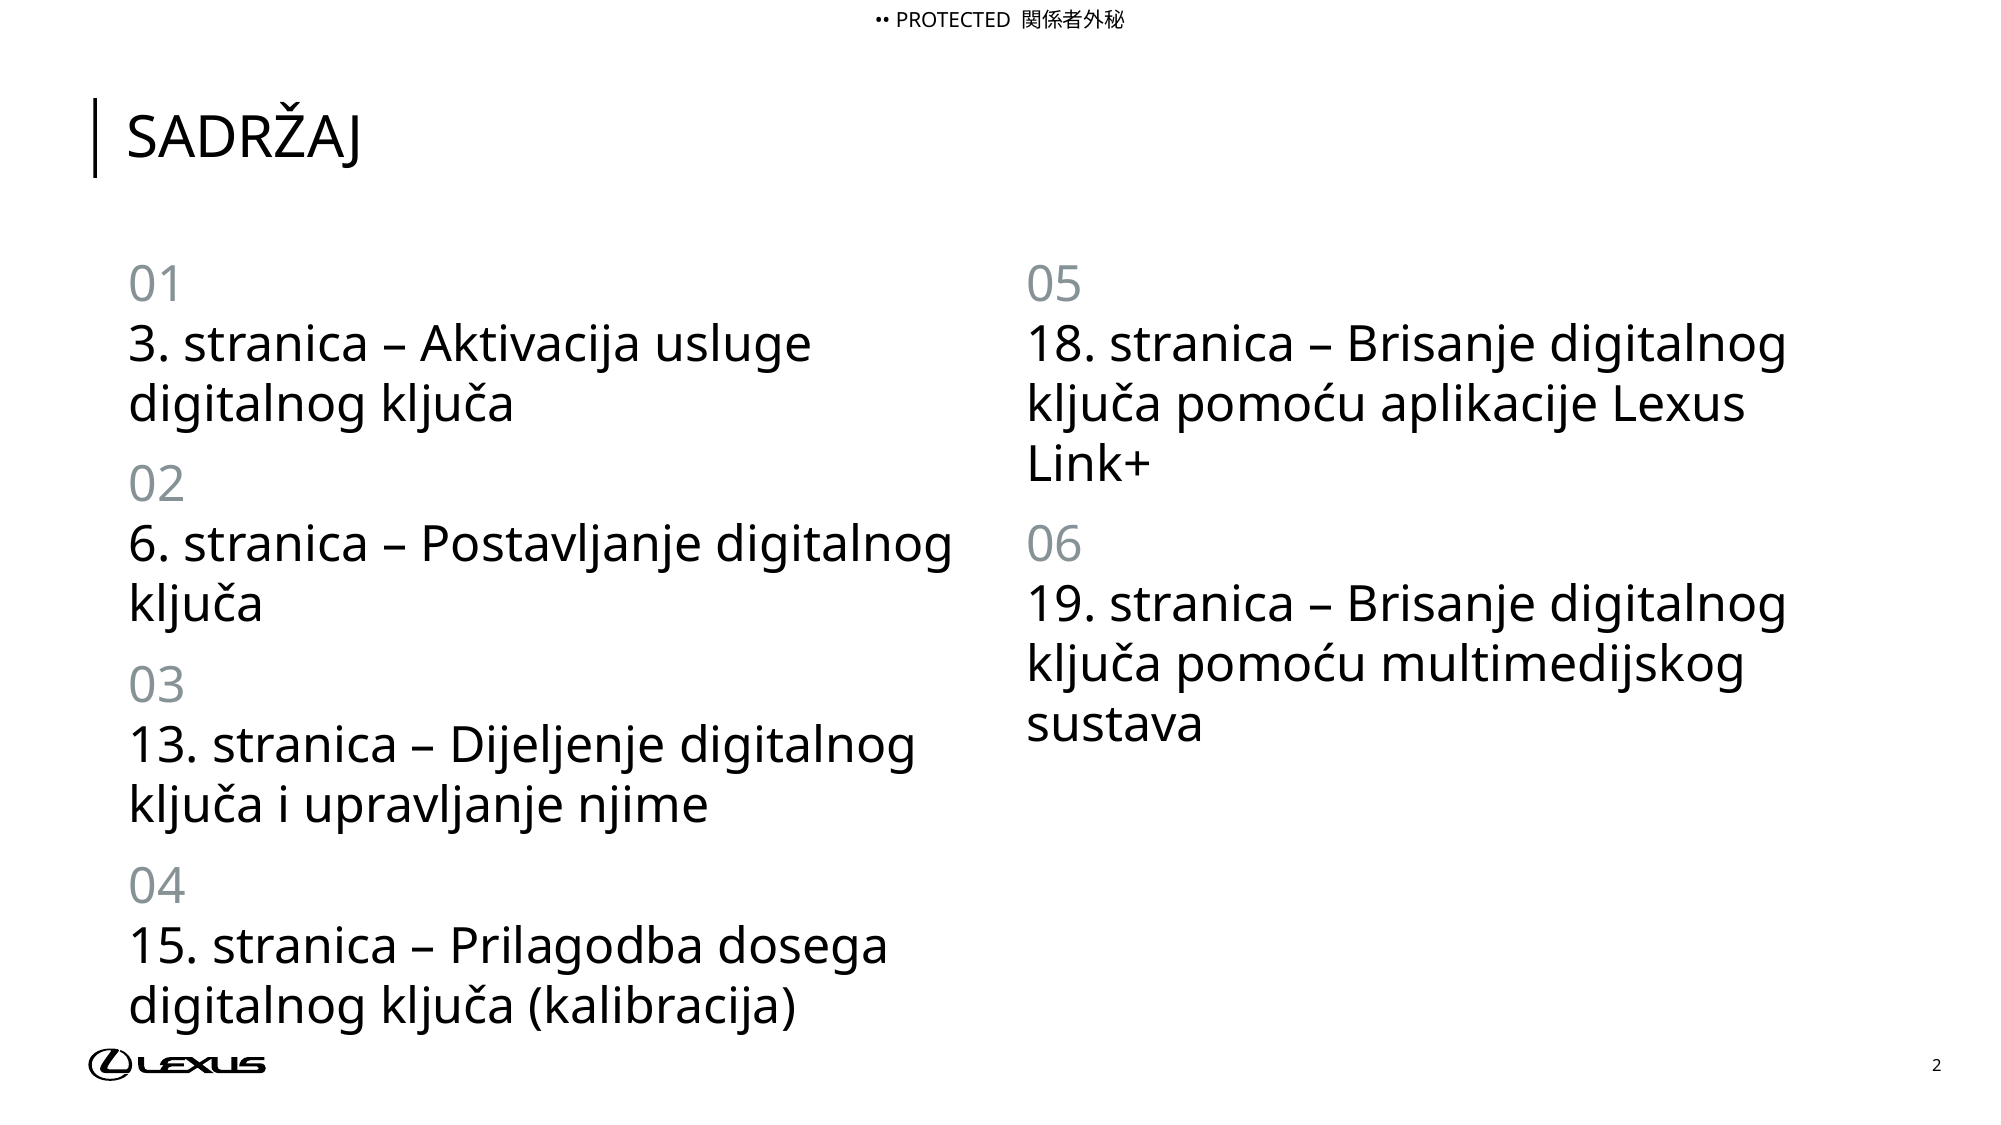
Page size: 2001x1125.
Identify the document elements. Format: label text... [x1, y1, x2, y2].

list 01 3. stranica – Aktivacija usluge digitalnog ključa 02 6. stranica – Postavljanje digitalnog ključa 03 13. stranica – Dijeljenje digitalnog ključa i upravljanje njime 04 15. stranica – Prilagodba dosega digitalnog ključa (kalibracija) [114, 243, 989, 1026]
list Sadržaj [93, 98, 1928, 178]
list 05 18. stranica – Brisanje digitalnog ključa pomoću aplikacije Lexus Link+ 06 19. stranica – Brisanje digitalnog ključa pomoću multimedijskog sustava [1011, 243, 1886, 1000]
